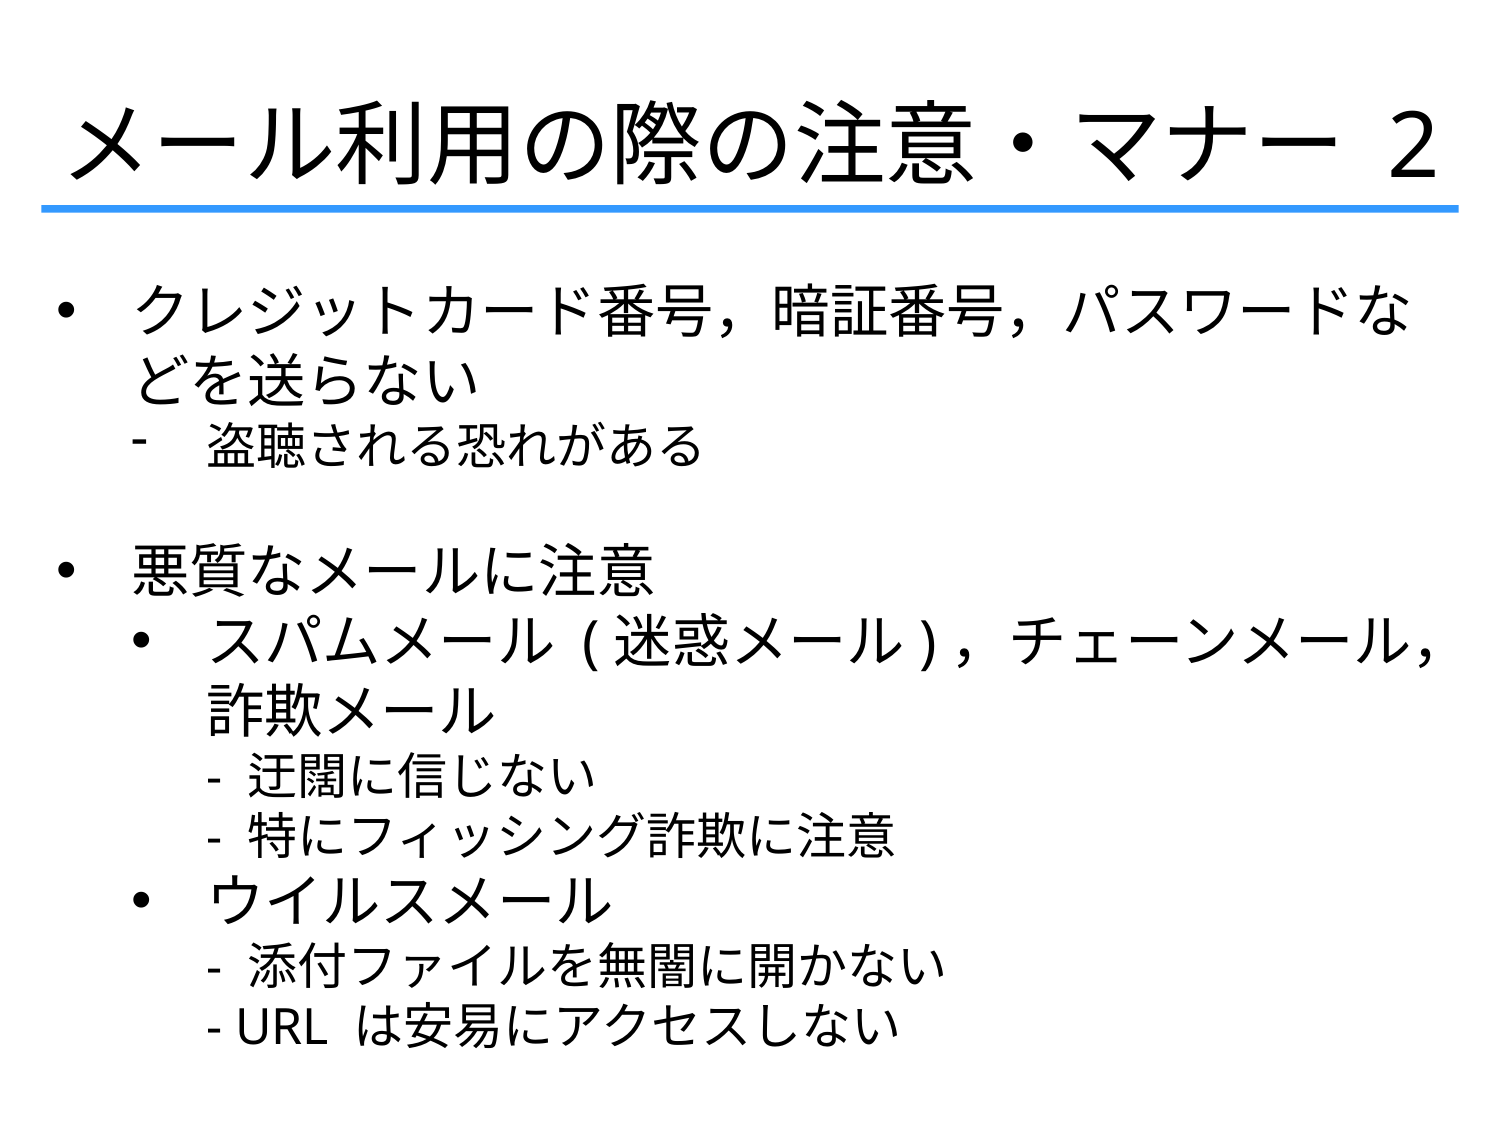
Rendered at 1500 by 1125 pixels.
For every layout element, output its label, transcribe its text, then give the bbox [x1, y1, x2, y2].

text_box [41, 78, 1460, 213]
text_box クレジットカード番号，暗証番号，パスワードなどを送らない 盗聴される恐れがある 悪質なメールに注意 スパムメール (迷惑メール)，チェーンメール，詐欺メール - 迂闊に信じない - 特にフィッシング詐欺に注意 ウイルスメール - 添付ファイルを無闇に開かない - URL は安易にアクセスしない [41, 267, 1459, 1062]
